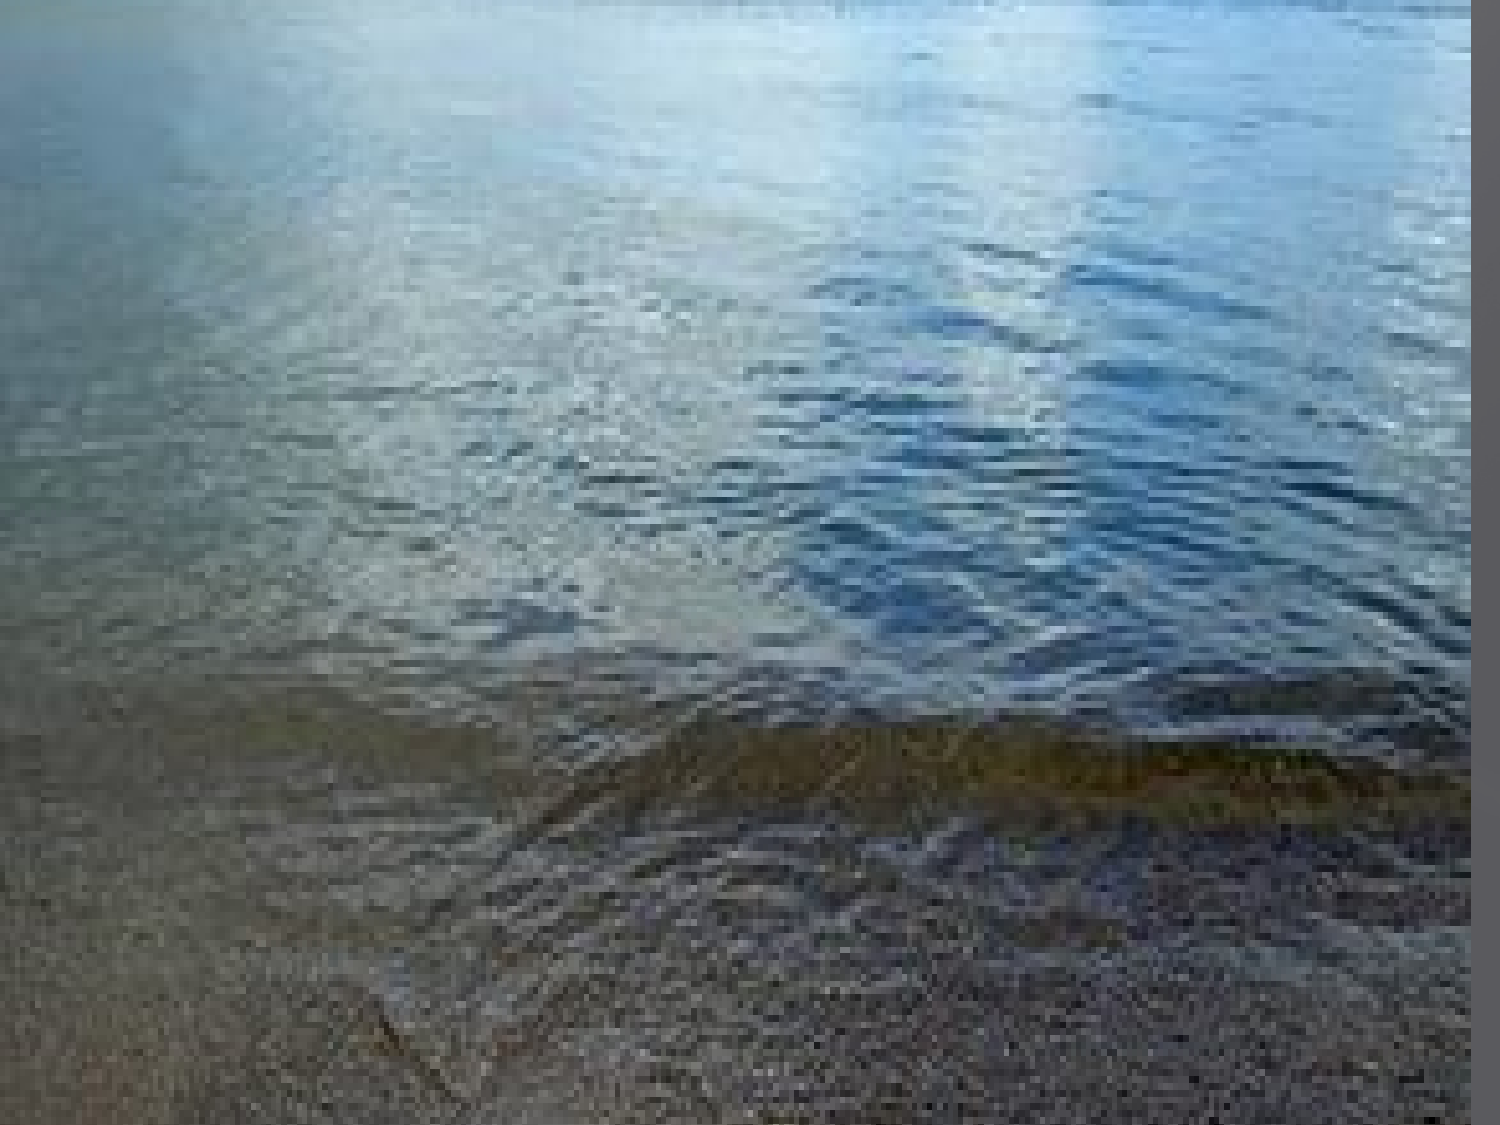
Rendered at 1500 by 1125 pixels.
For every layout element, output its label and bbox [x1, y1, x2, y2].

list [0, 0, 1471, 1125]
